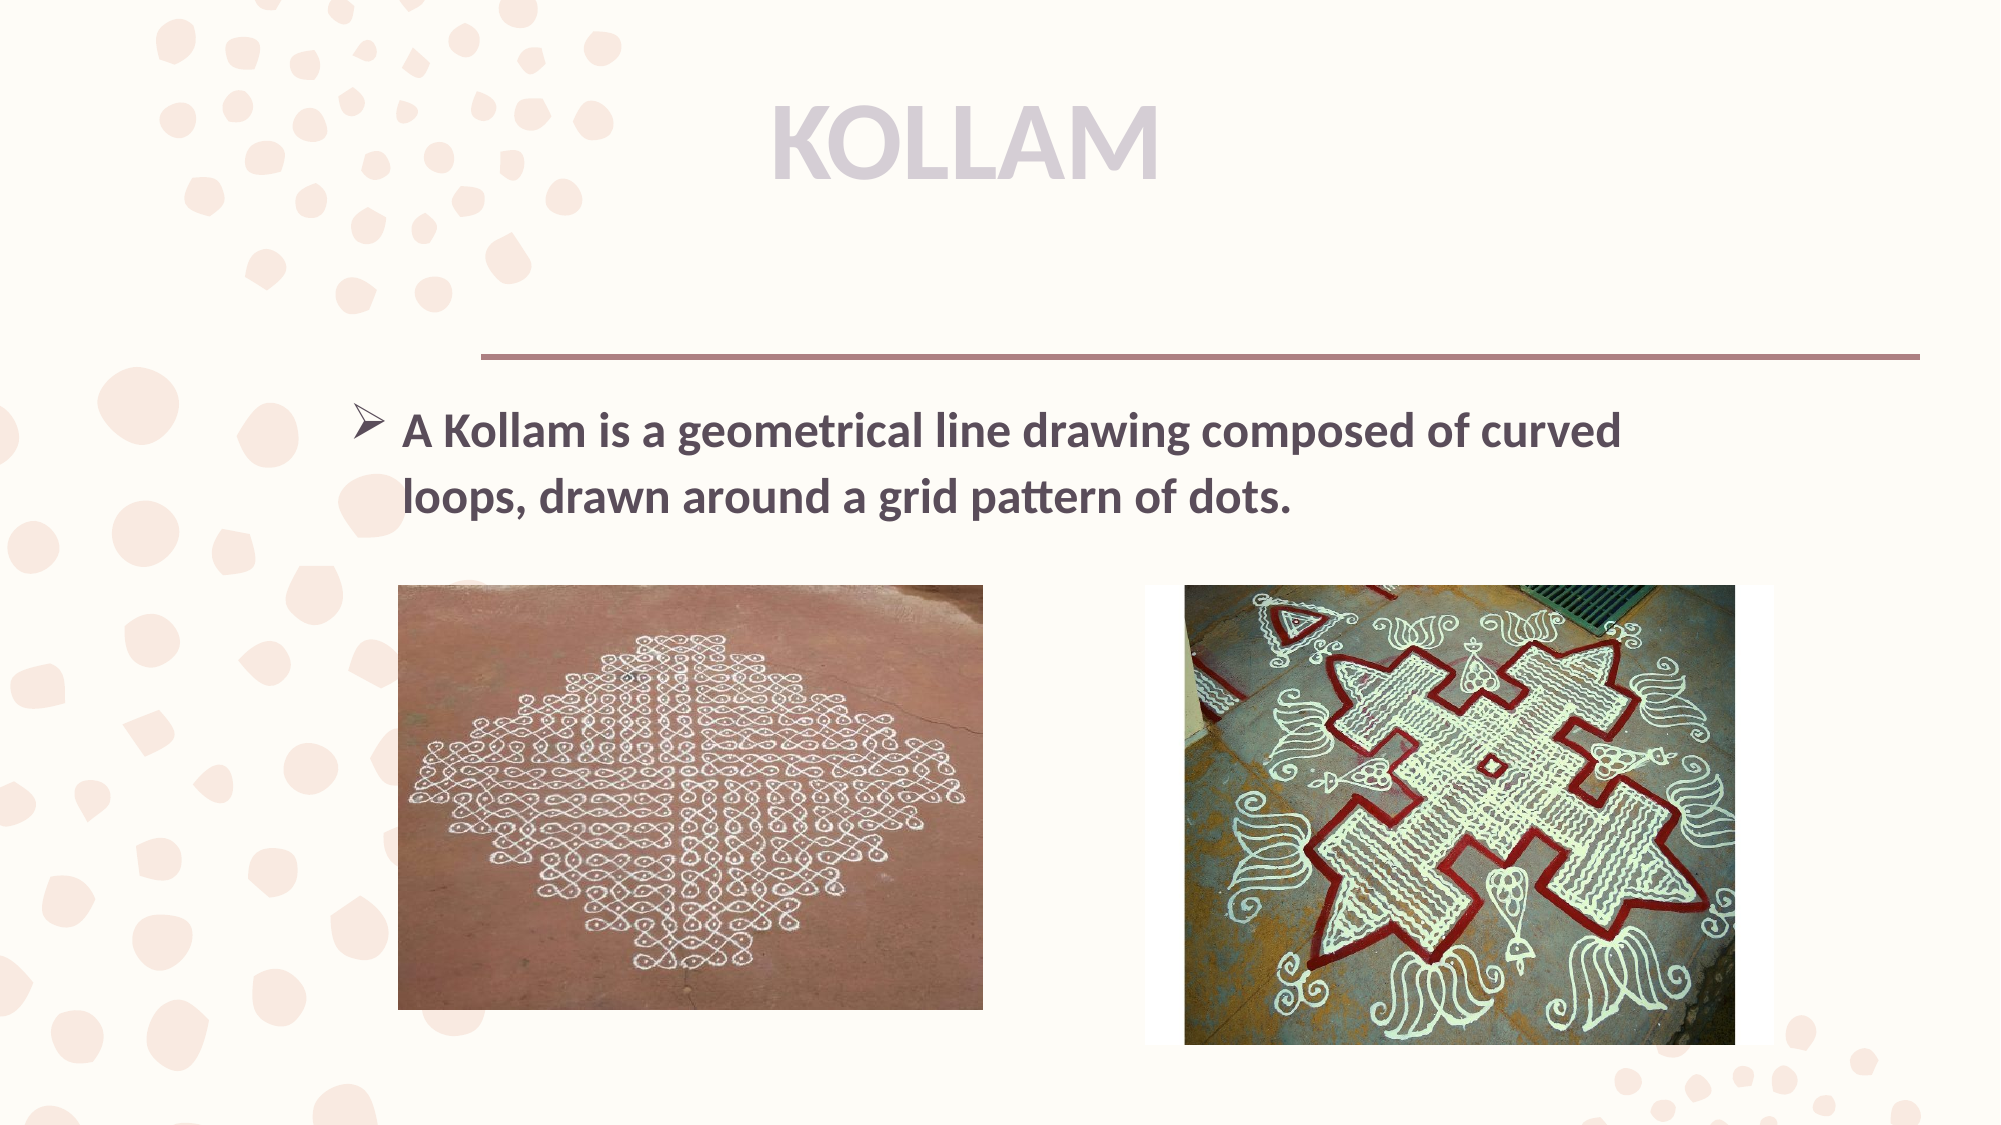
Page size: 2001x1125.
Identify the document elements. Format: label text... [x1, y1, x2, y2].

picture [398, 585, 983, 1010]
list A Kollam is a geometrical line drawing composed of curved loops, drawn around a grid pattern of dots. [334, 383, 1774, 983]
title [460, 93, 1920, 287]
text_box KOLLAM [755, 59, 1180, 210]
picture [1144, 585, 1774, 1045]
